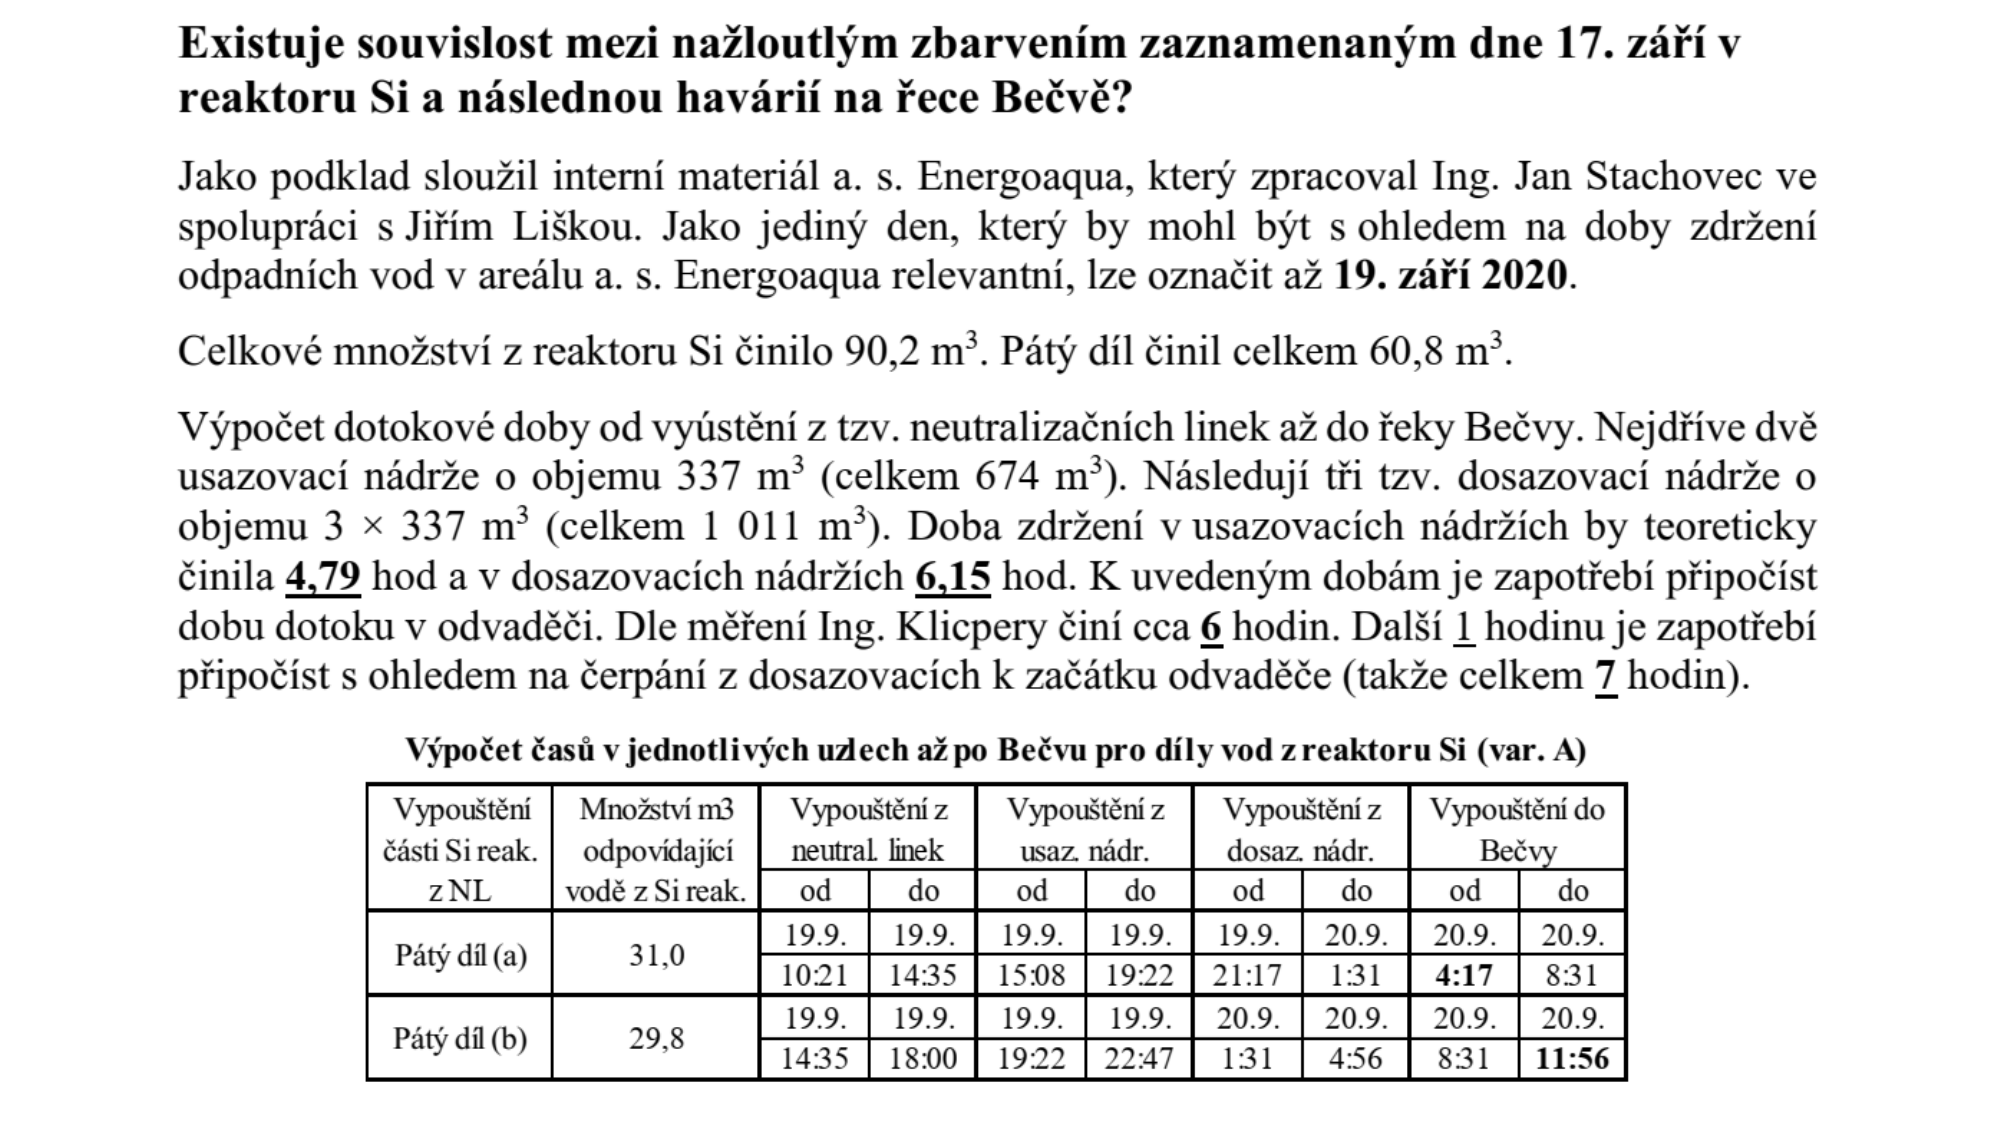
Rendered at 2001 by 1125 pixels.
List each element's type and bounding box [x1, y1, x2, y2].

picture [155, 0, 1845, 1125]
